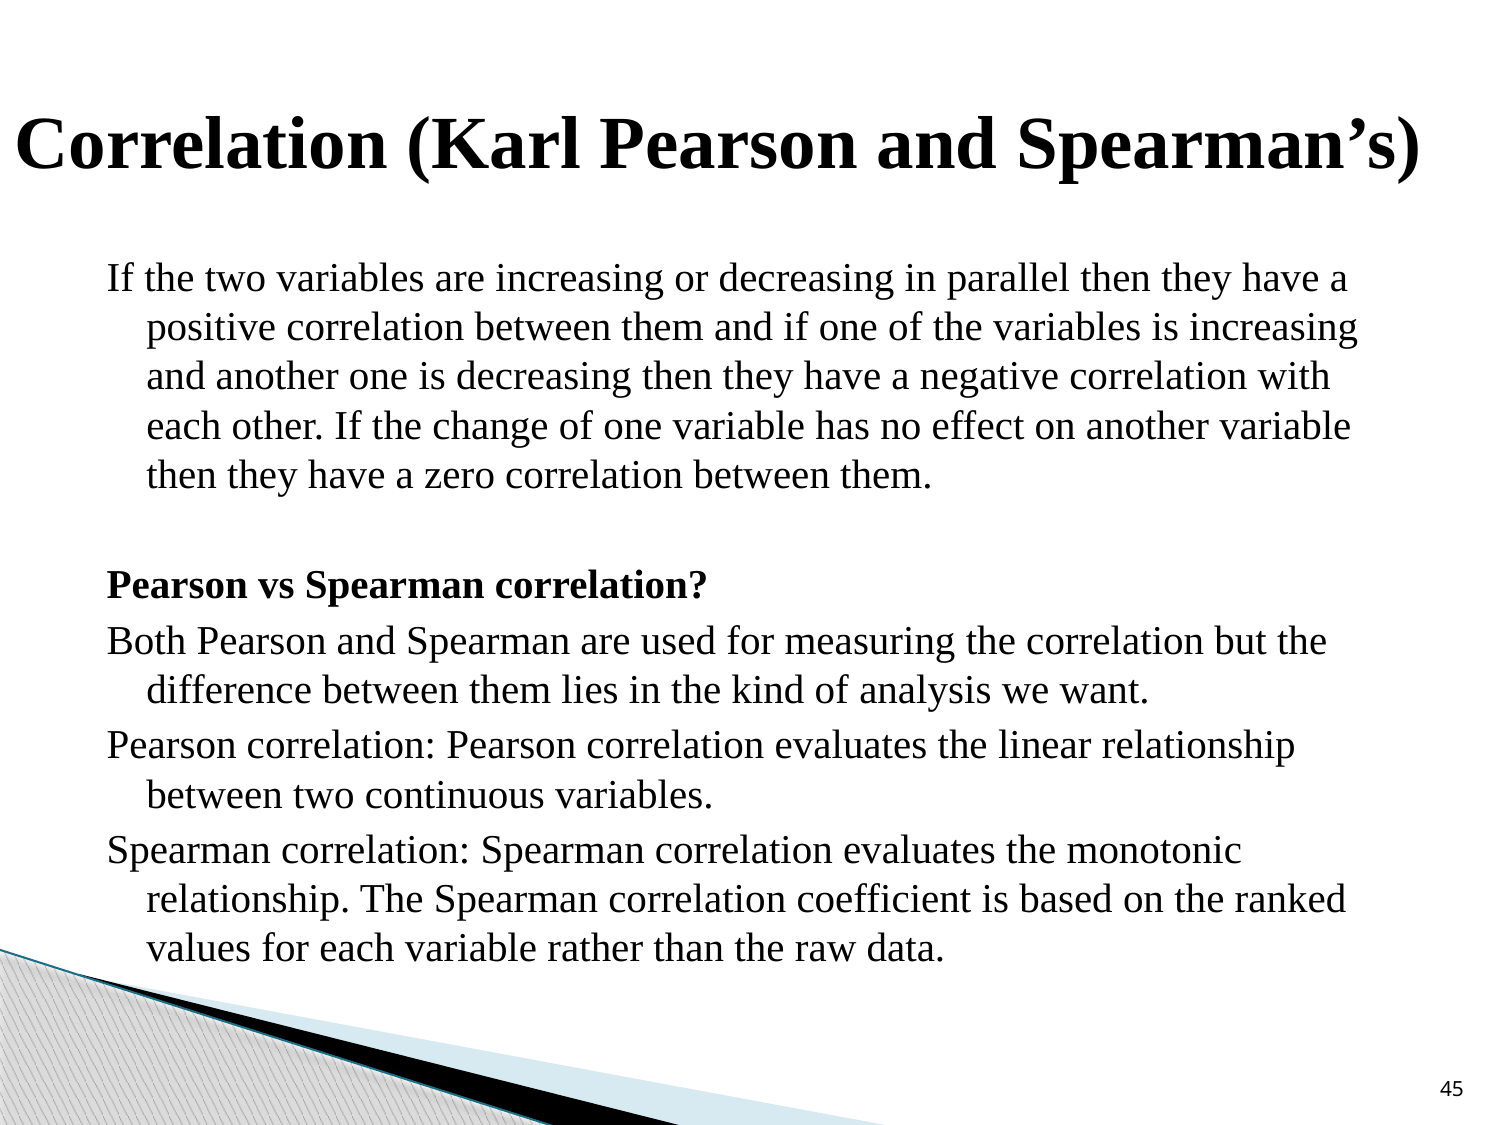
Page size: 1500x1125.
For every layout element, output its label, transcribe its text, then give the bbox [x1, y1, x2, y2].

list If the two variables are increasing or decreasing in parallel then they have a positive correlation between them and if one of the variables is increasing and another one is decreasing then they have a negative correlation with each other. If the change of one variable has no effect on another variable then they have a zero correlation between them. Pearson vs Spearman correlation? Both Pearson and Spearman are used for measuring the correlation but the difference between them lies in the kind of analysis we want. Pearson correlation: Pearson correlation evaluates the linear relationship between two continuous variables. Spearman correlation: Spearman correlation evaluates the monotonic relationship. The Spearman correlation coefficient is based on the ranked values for each variable rather than the raw data. [75, 243, 1425, 986]
slide_number 45 [1418, 1051, 1479, 1112]
title Correlation (Karl Pearson and Spearman’s) [0, 45, 1500, 233]
